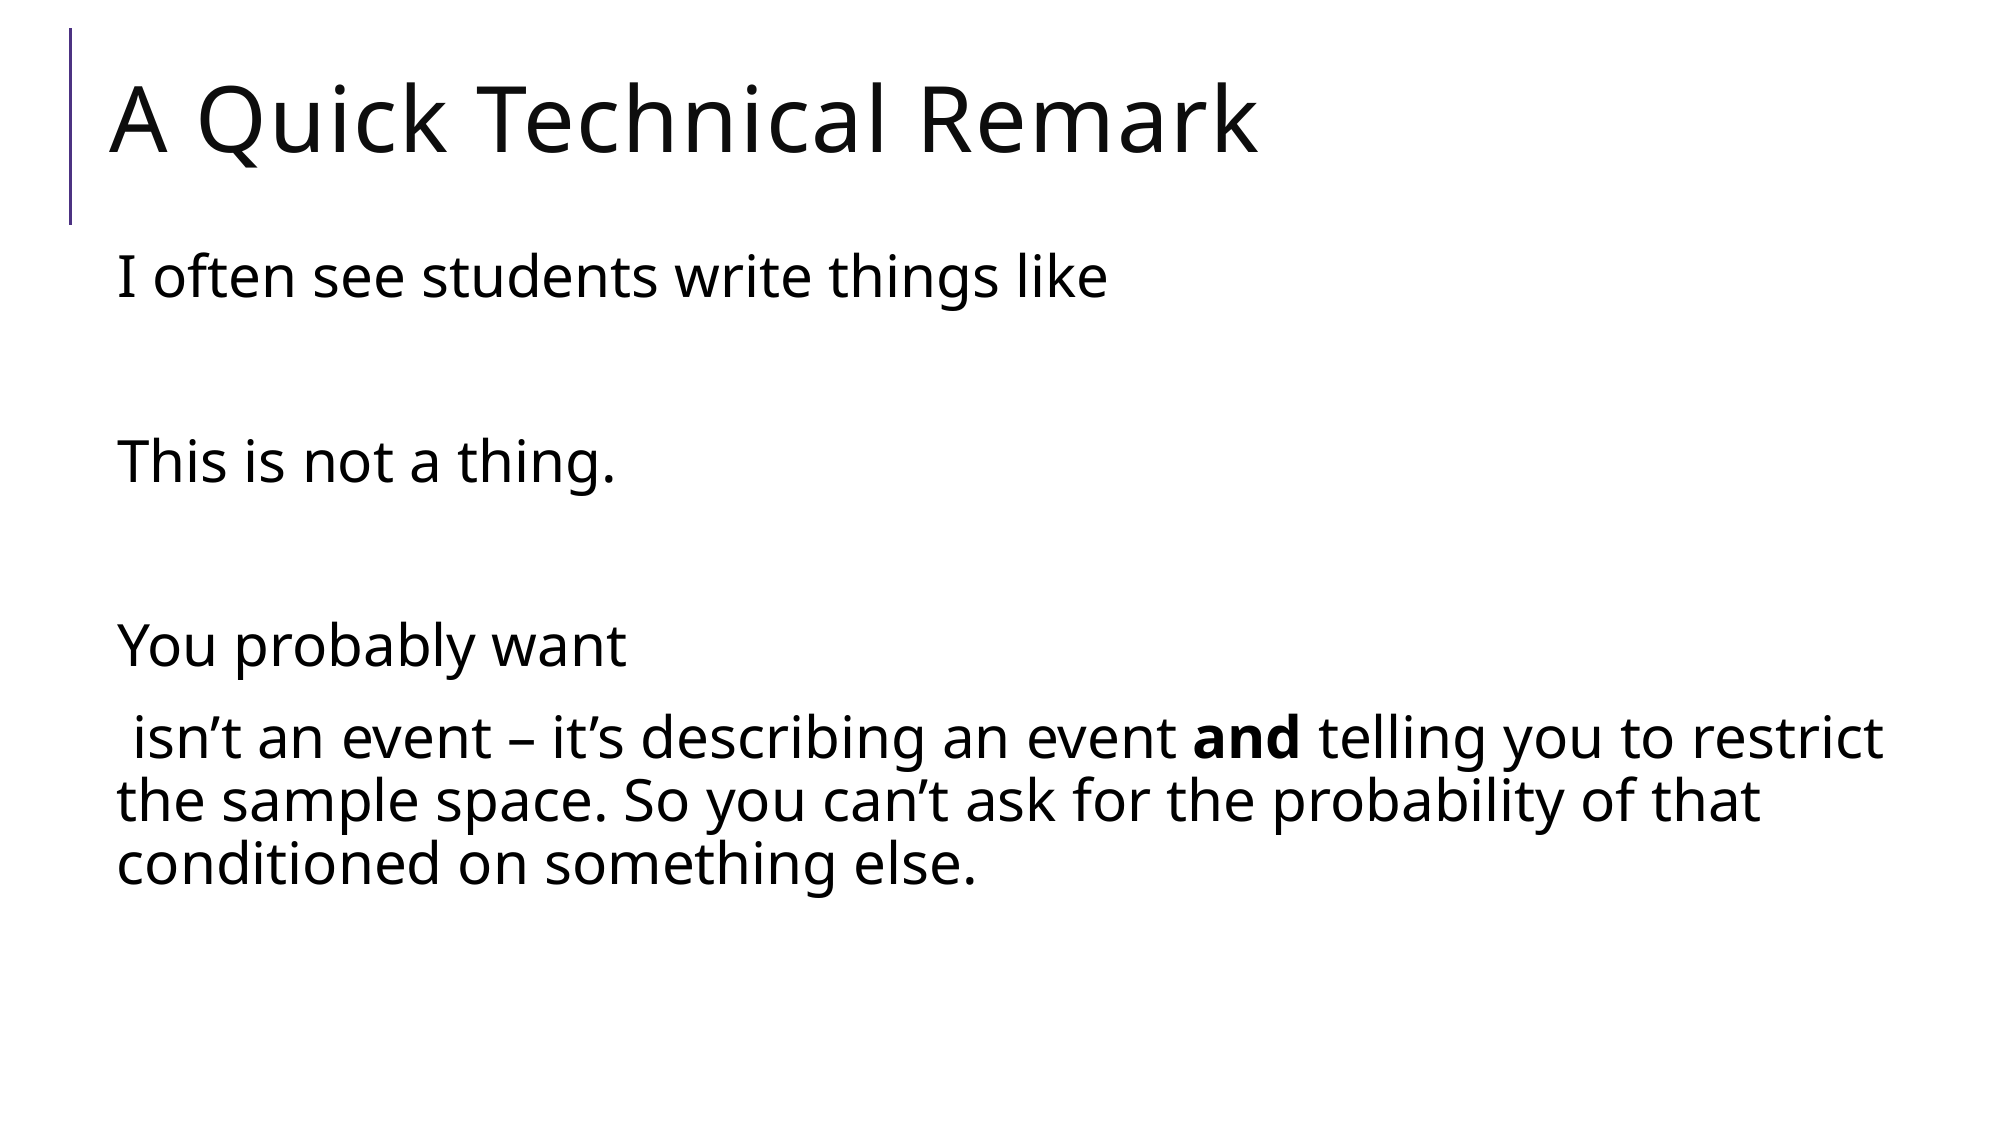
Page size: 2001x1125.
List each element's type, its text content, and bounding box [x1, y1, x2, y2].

title A Quick Technical Remark [94, 43, 1930, 210]
